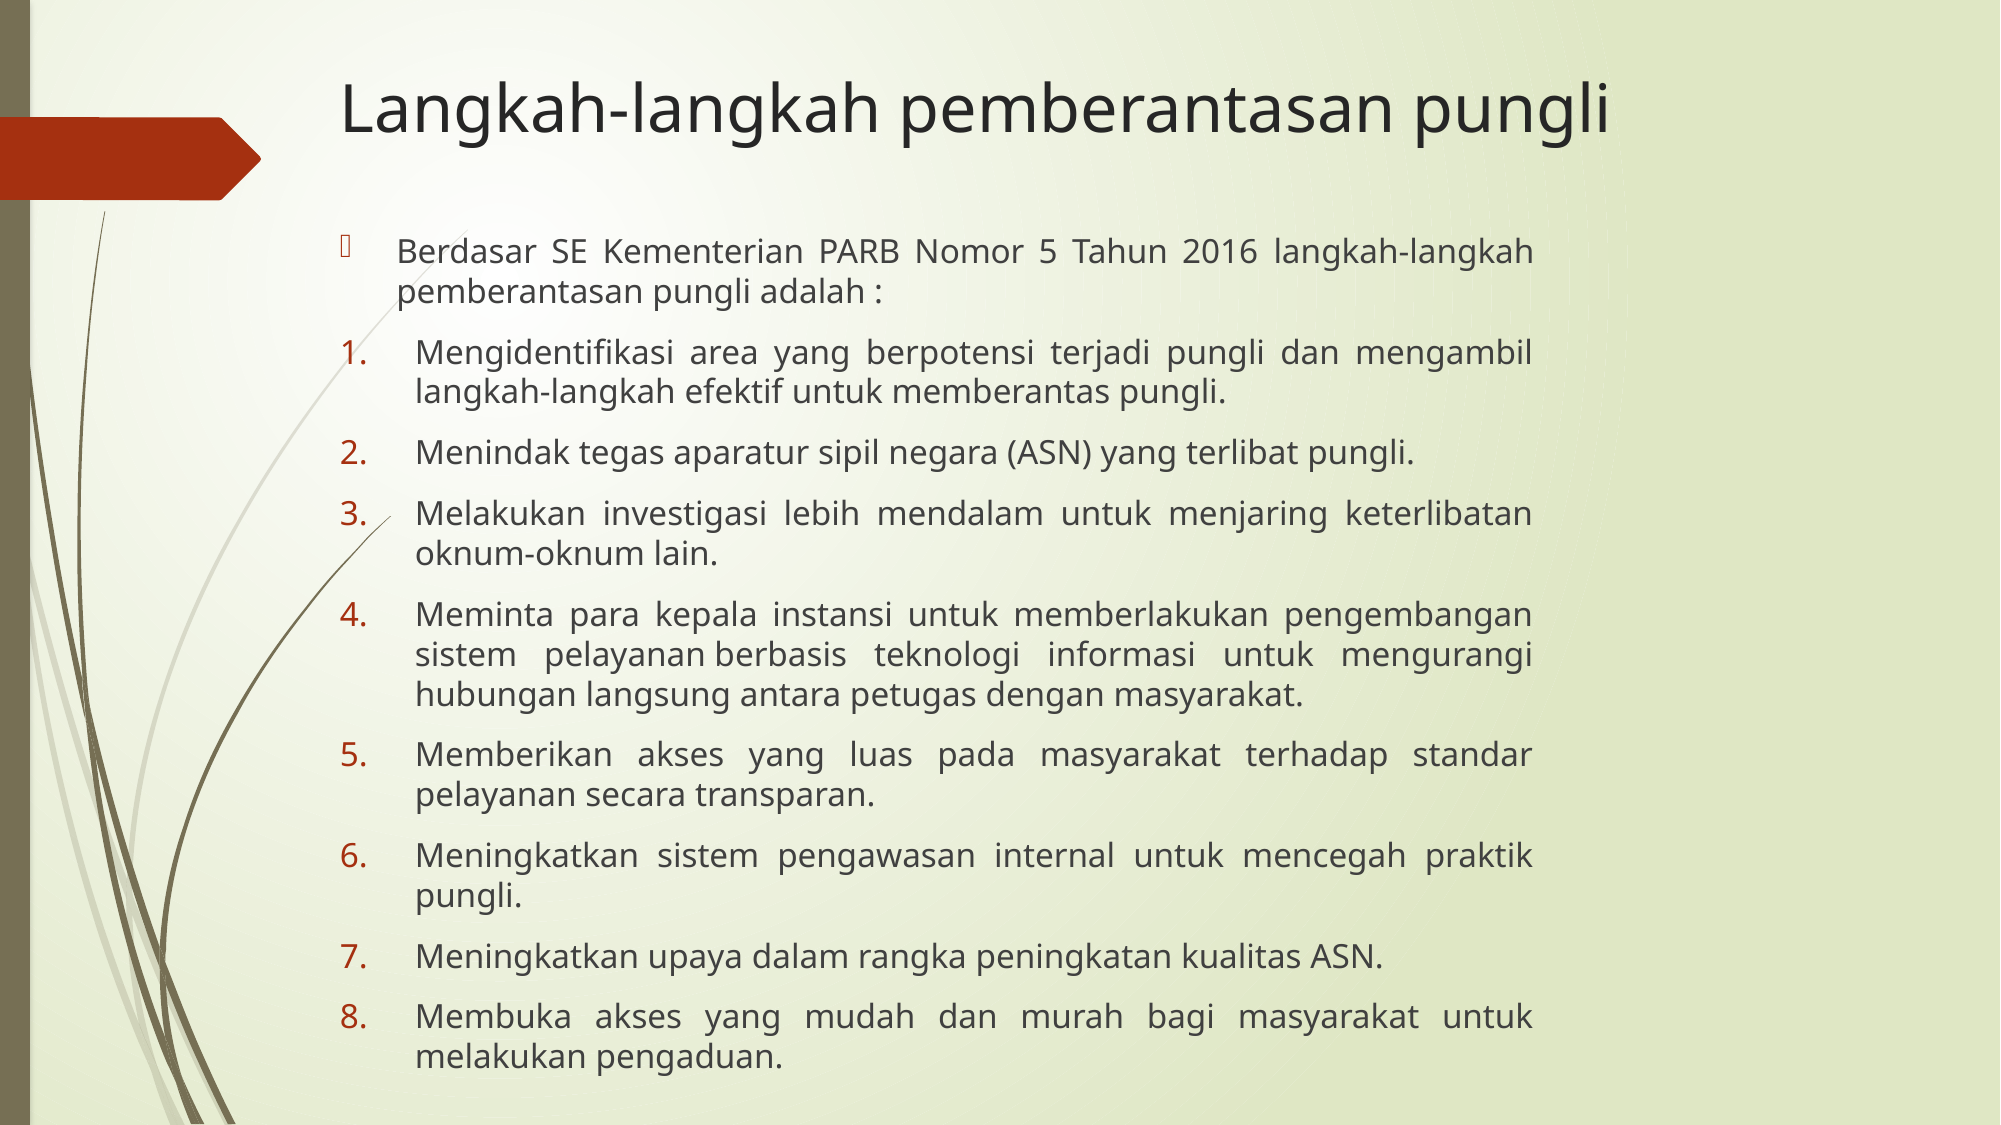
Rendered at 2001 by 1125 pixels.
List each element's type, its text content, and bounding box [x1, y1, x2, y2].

list Berdasar SE Kementerian PARB Nomor 5 Tahun 2016 langkah-langkah pemberantasan pungli adalah : Mengidentifikasi area yang berpotensi terjadi pungli dan mengambil langkah-langkah efektif untuk memberantas pungli. Menindak tegas aparatur sipil negara (ASN) yang terlibat pungli. Melakukan investigasi lebih mendalam untuk menjaring keterlibatan oknum-oknum lain. Meminta para kepala instansi untuk memberlakukan pengembangan sistem pelayanan berbasis teknologi informasi untuk mengurangi hubungan langsung antara petugas dengan masyarakat. Memberikan akses yang luas pada masyarakat terhadap standar pelayanan secara transparan. Meningkatkan sistem pengawasan internal untuk mencegah praktik pungli. Meningkatkan upaya dalam rangka peningkatan kualitas ASN. Membuka akses yang mudah dan murah bagi masyarakat untuk melakukan pengaduan. [324, 222, 1550, 1062]
title Langkah-langkah pemberantasan pungli [324, 58, 1675, 223]
